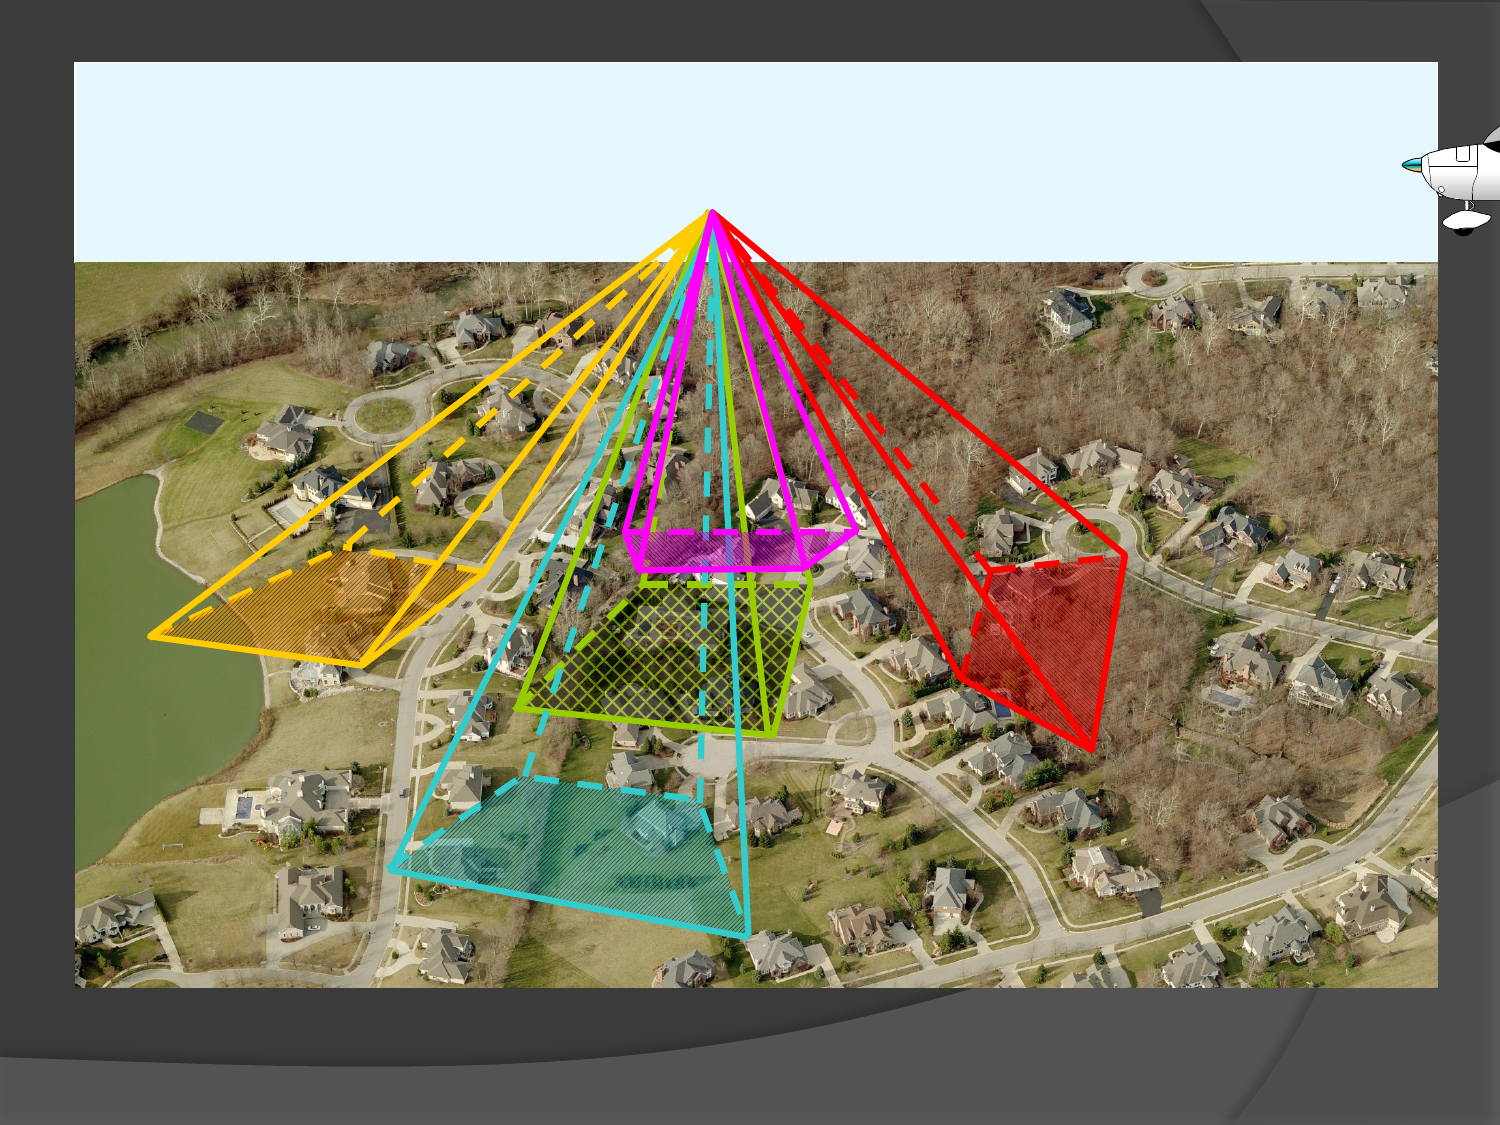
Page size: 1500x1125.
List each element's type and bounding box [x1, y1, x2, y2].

text_box [762, 581, 813, 738]
picture [74, 262, 1438, 988]
text_box [387, 212, 751, 938]
text_box [762, 212, 1126, 751]
text_box [149, 212, 378, 666]
text_box [624, 212, 858, 571]
picture [1399, 49, 1500, 240]
text_box [74, 62, 1438, 253]
